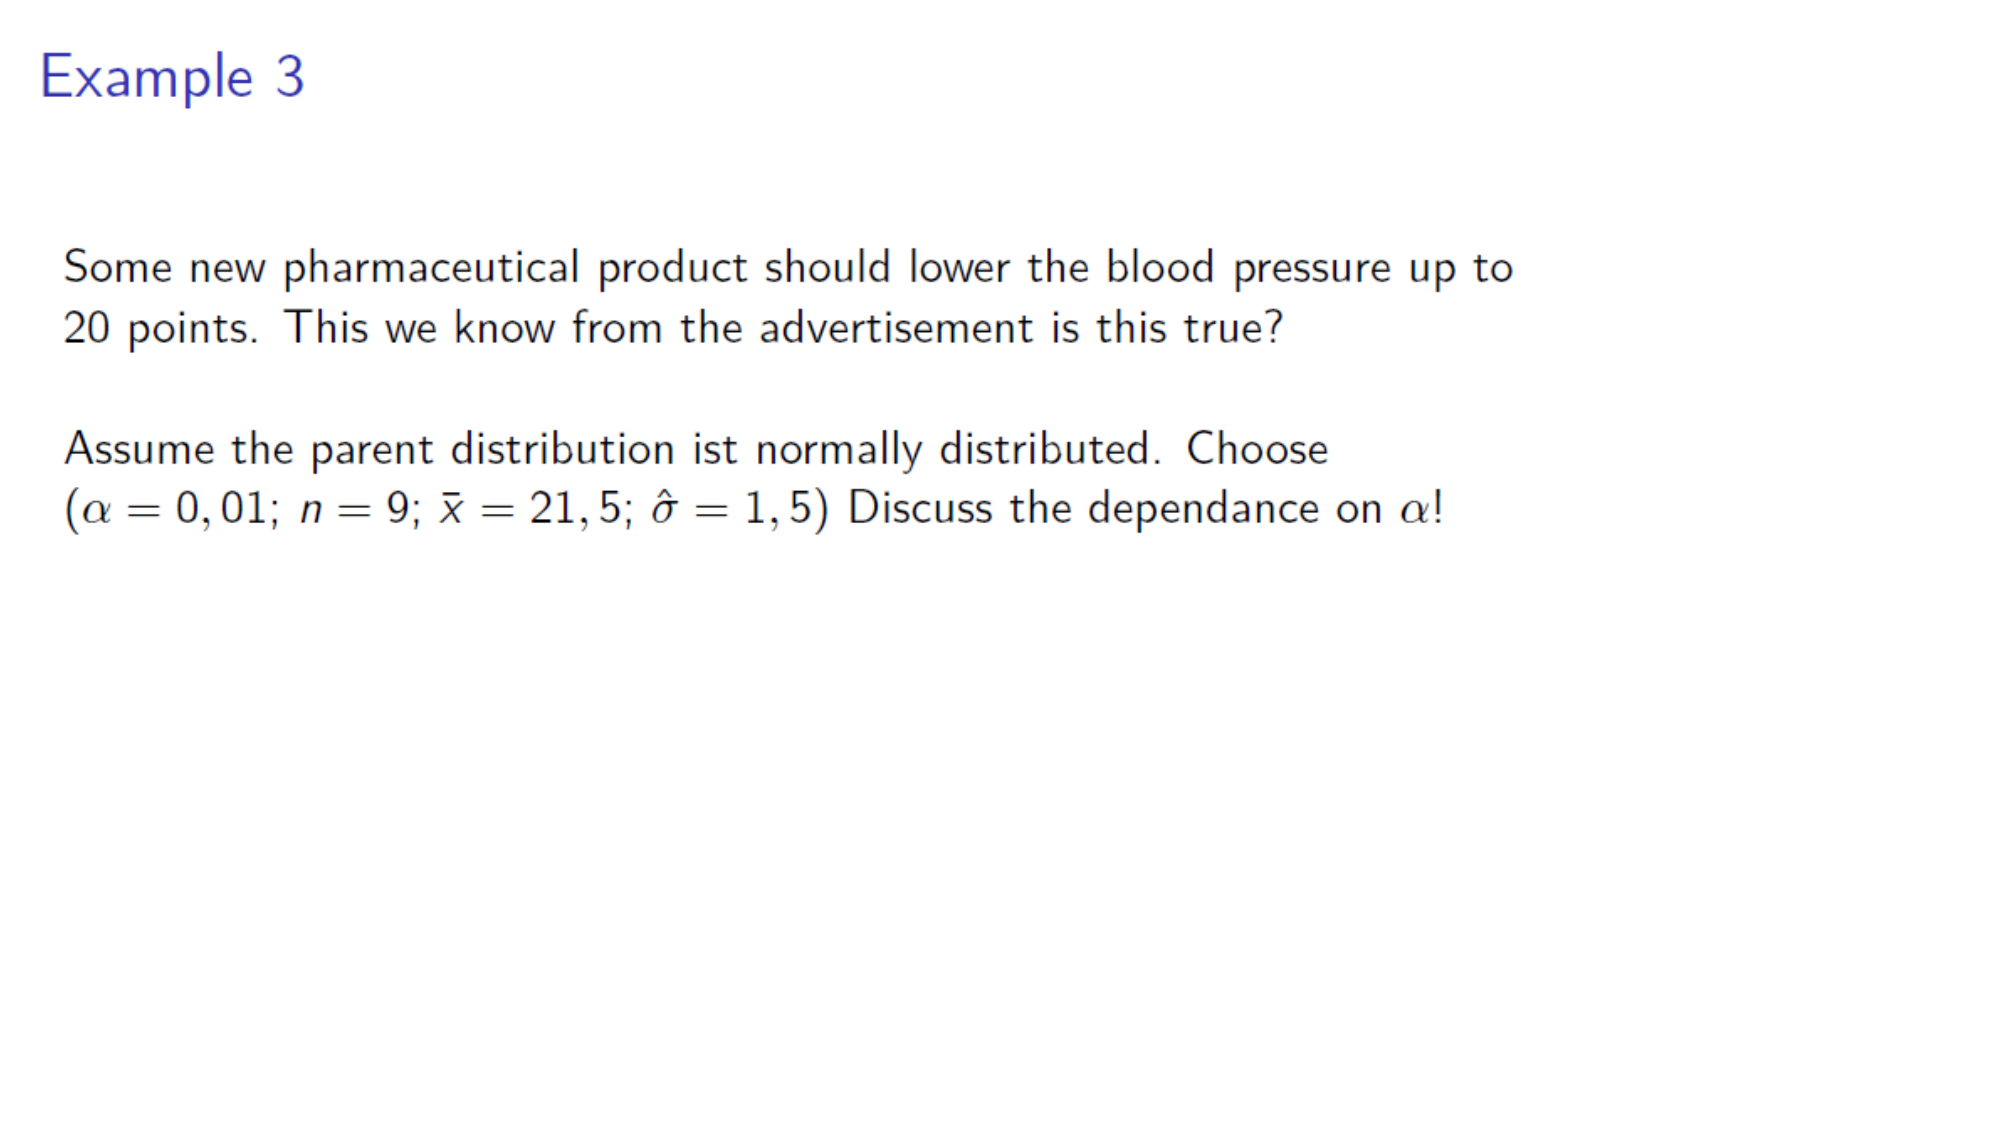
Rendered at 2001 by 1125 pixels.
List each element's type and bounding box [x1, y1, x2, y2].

picture [18, 33, 1553, 612]
